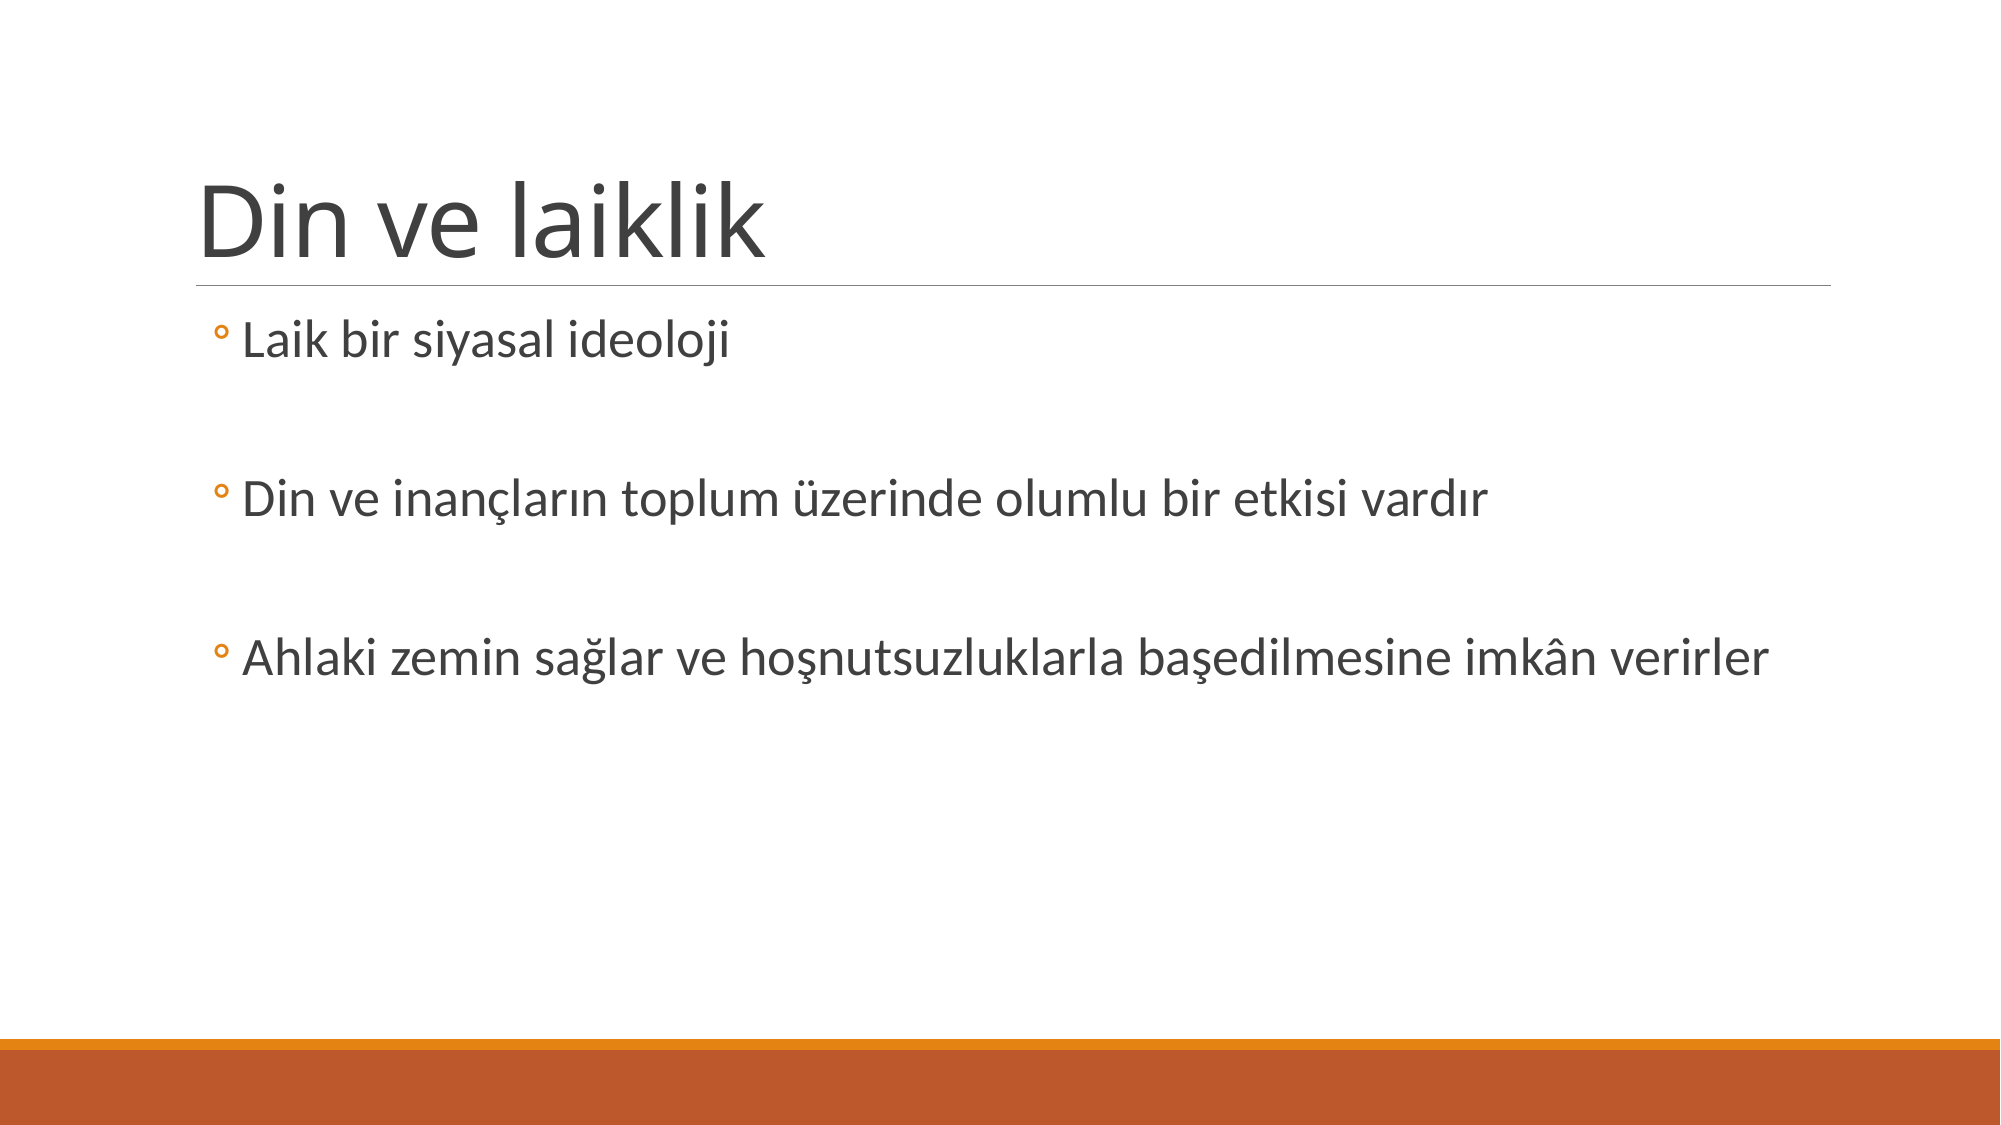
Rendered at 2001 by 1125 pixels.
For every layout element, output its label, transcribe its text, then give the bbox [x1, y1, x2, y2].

list Laik bir siyasal ideoloji Din ve inançların toplum üzerinde olumlu bir etkisi vardır Ahlaki zemin sağlar ve hoşnutsuzluklarla başedilmesine imkân verirler [180, 302, 1830, 963]
title Din ve laiklik [180, 47, 1830, 285]
